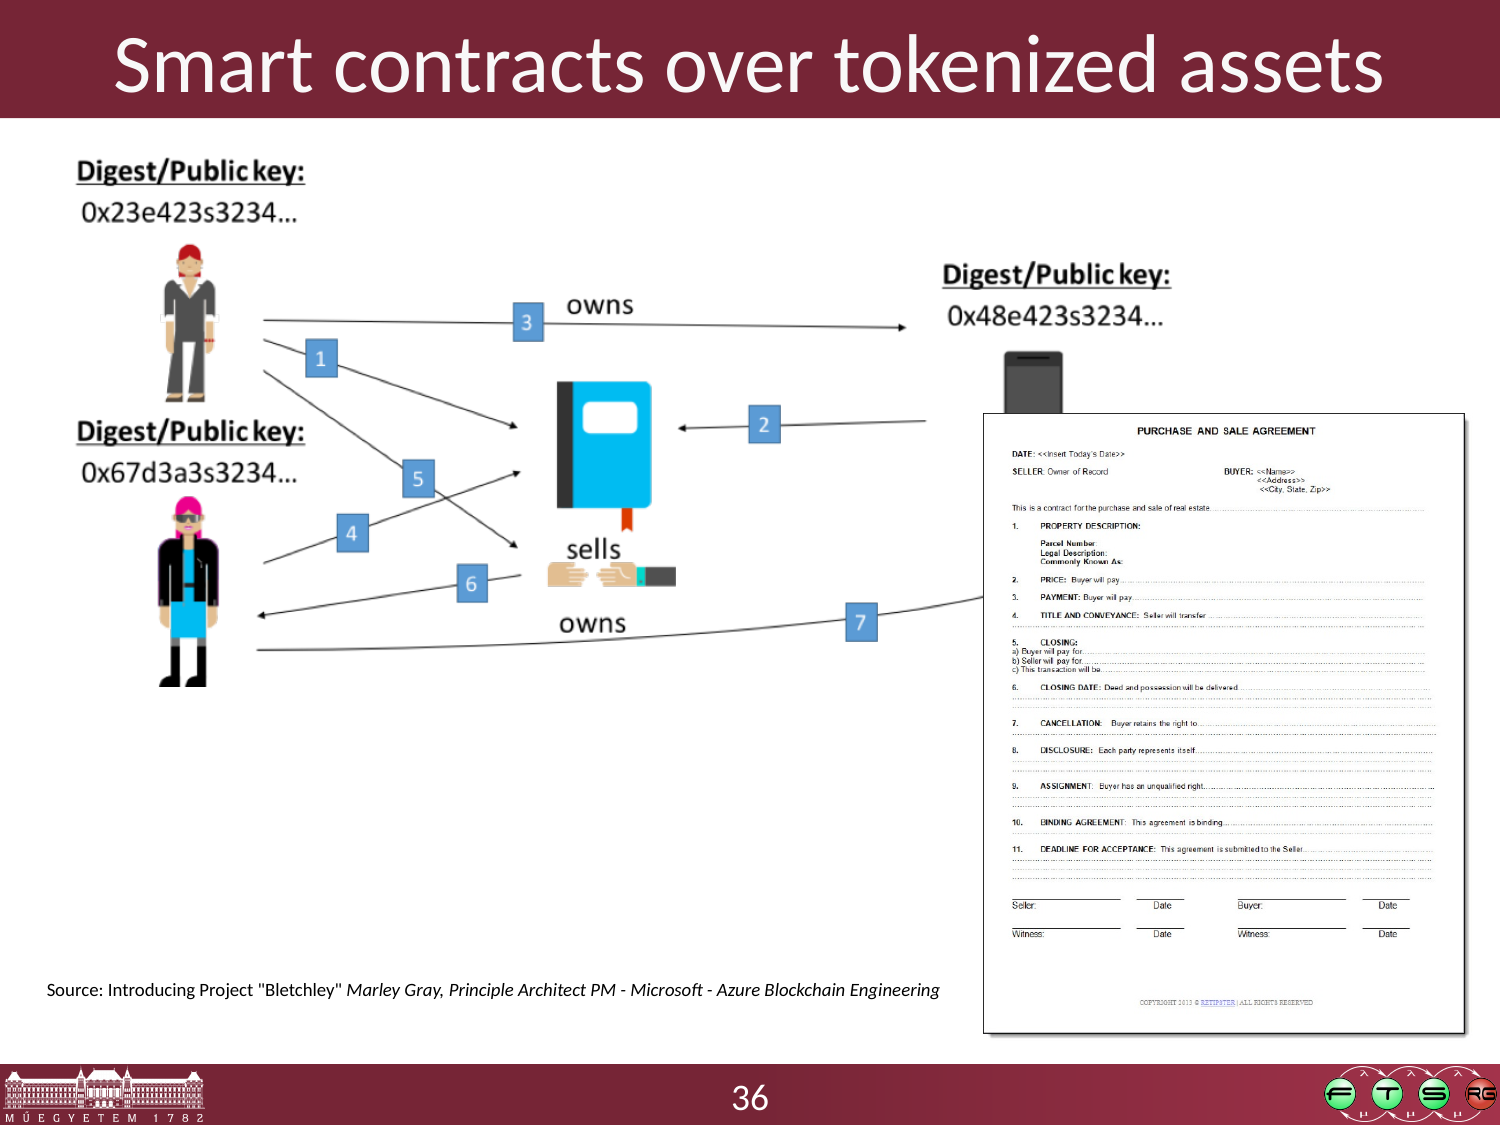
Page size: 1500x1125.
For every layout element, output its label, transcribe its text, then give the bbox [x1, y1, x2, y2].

title Smart contracts over tokenized assets [0, 0, 1500, 119]
text_box Source: Introducing Project "Bletchley" Marley Gray, Principle Architect PM - Microsoft - Azure Blockchain Engineering [32, 969, 956, 1008]
picture [3, 1064, 205, 1122]
picture [60, 141, 1473, 1043]
picture [1324, 1066, 1497, 1122]
